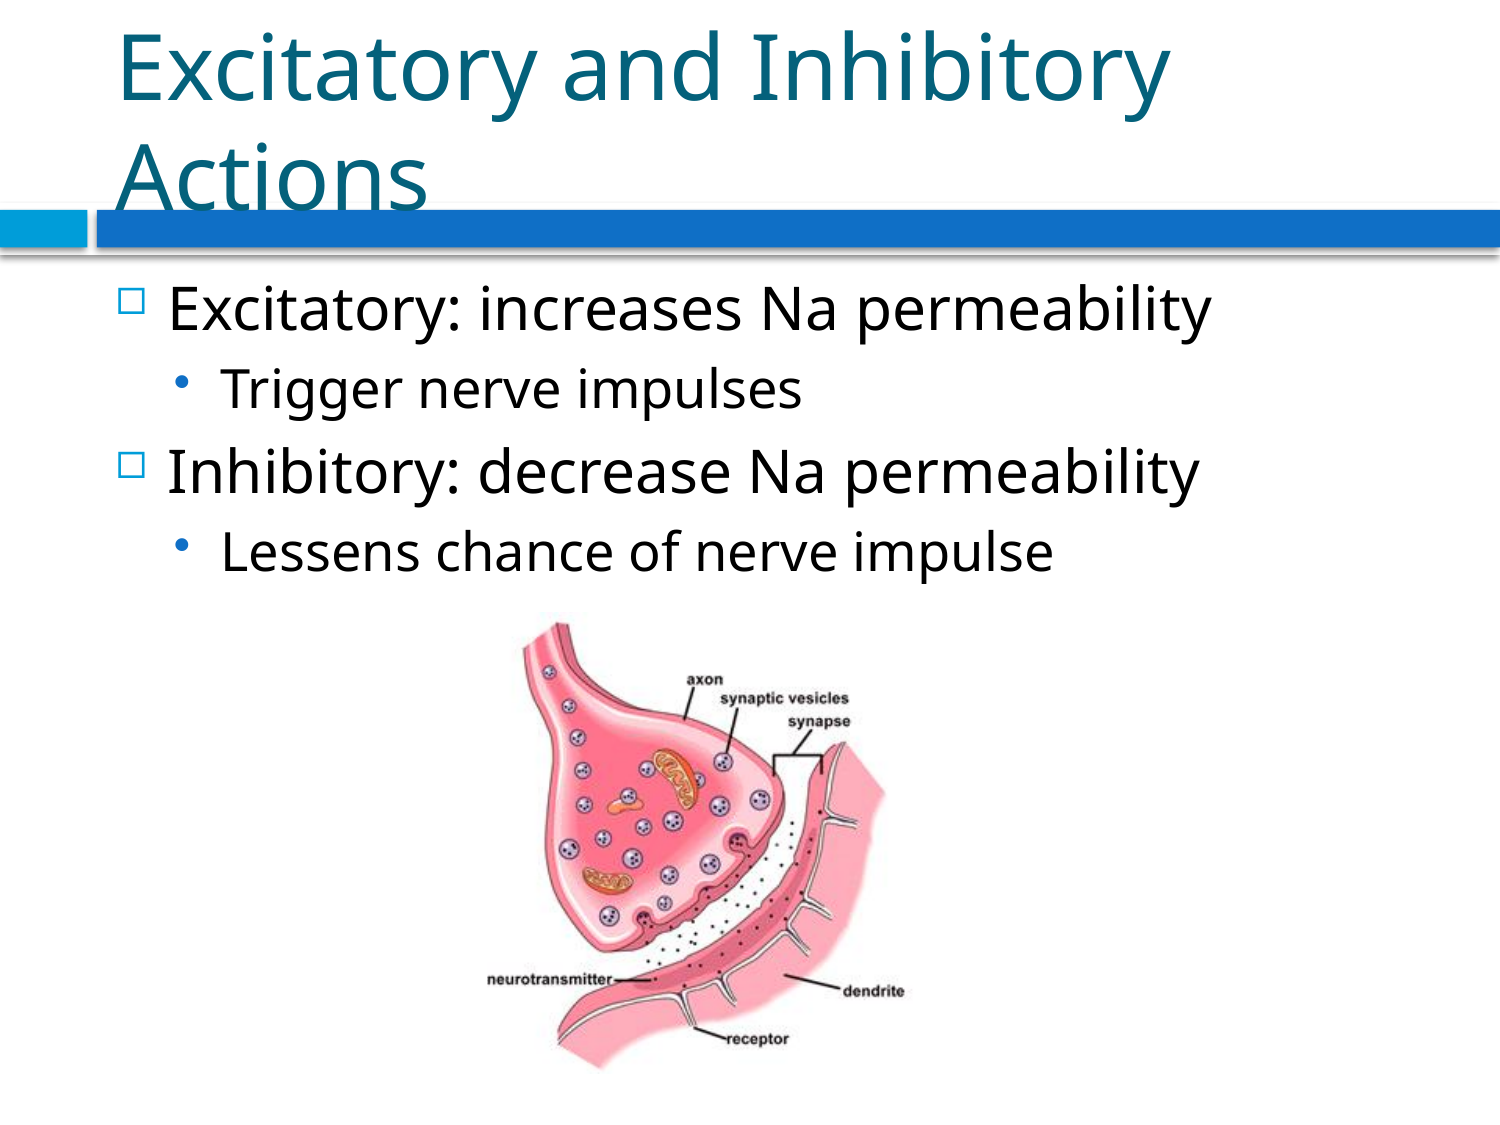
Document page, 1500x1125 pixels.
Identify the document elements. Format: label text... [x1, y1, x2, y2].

title Excitatory and Inhibitory Actions [100, 37, 1439, 201]
list Excitatory: increases Na permeability Trigger nerve impulses Inhibitory: decrease Na permeability Lessens chance of nerve impulse [100, 262, 1439, 1001]
picture [487, 612, 915, 1074]
